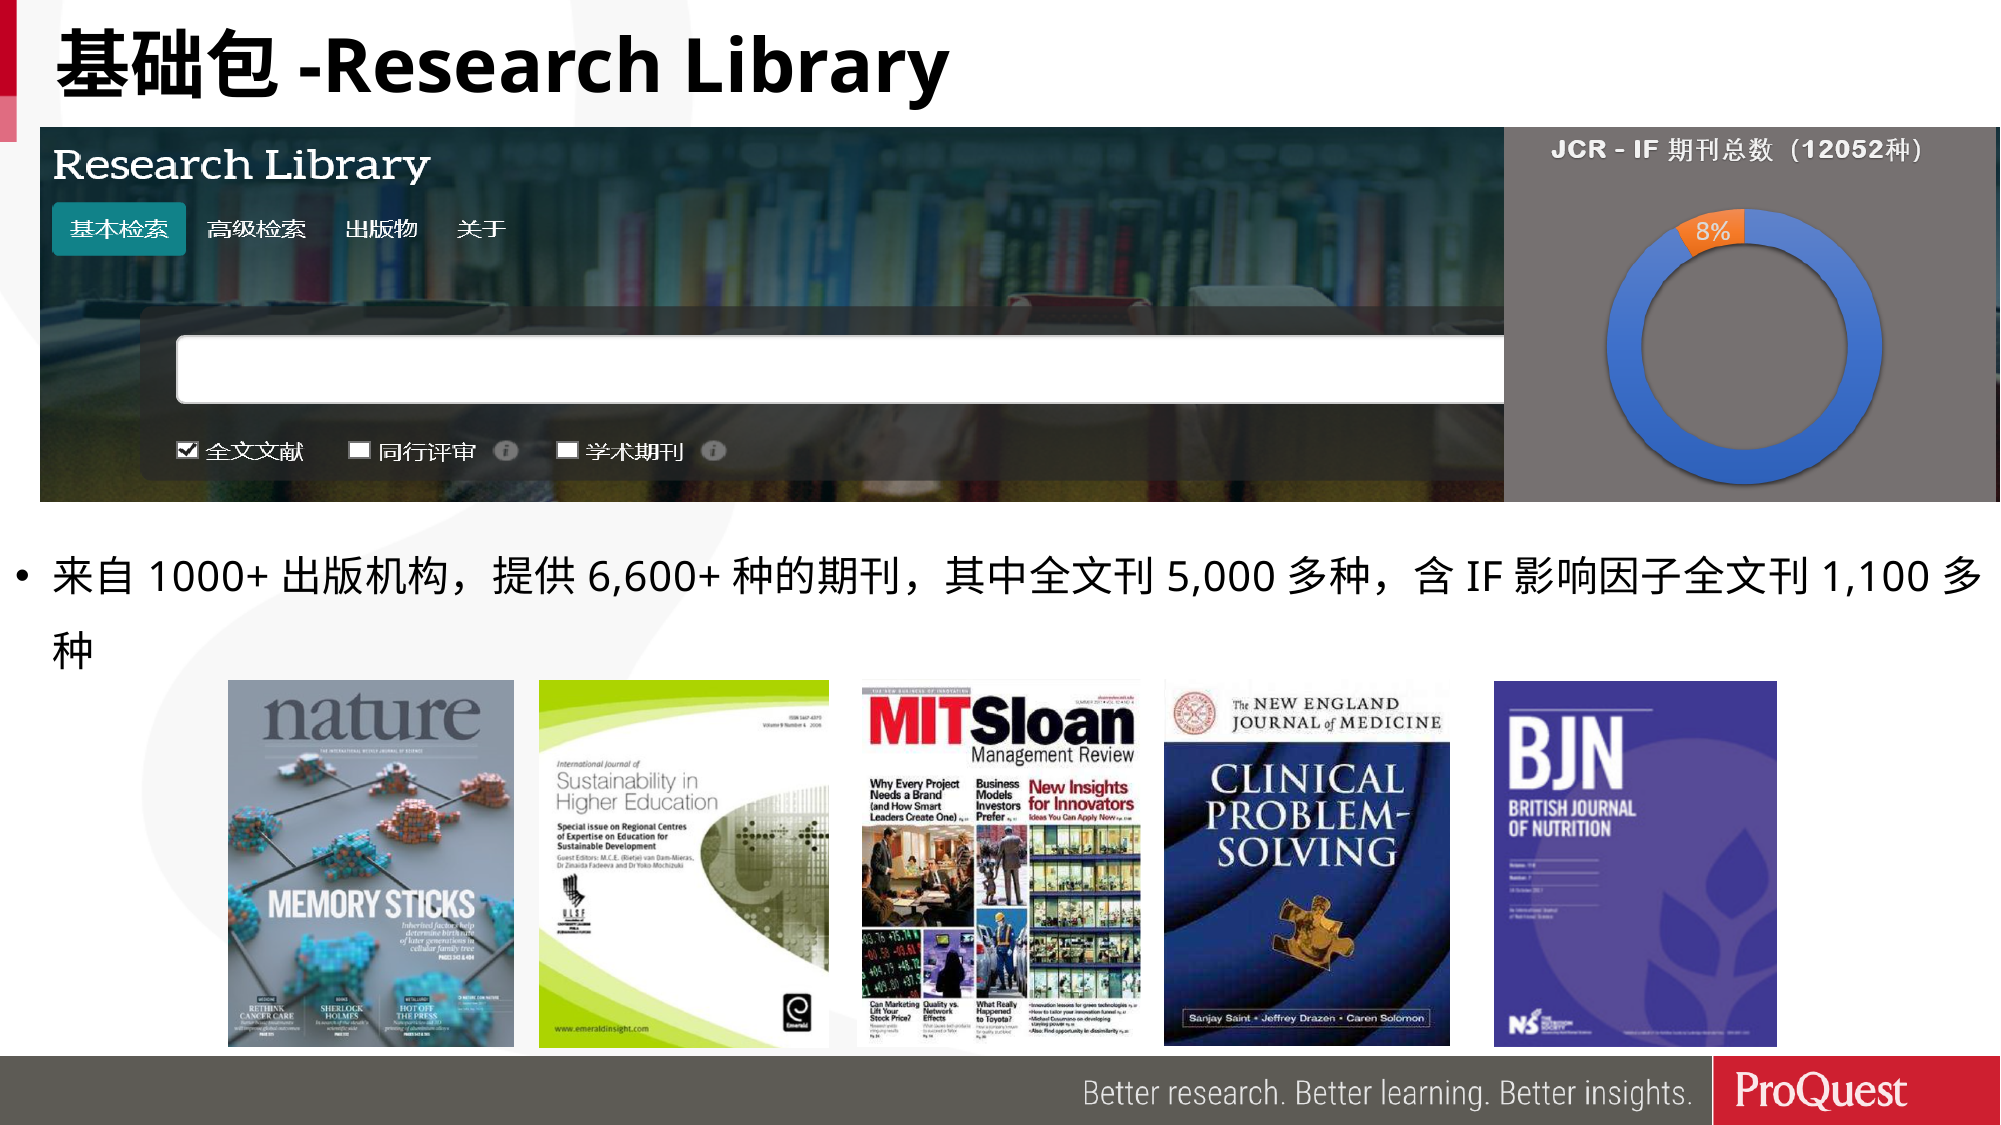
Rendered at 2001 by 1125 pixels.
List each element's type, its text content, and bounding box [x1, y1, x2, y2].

picture [0, 0, 2001, 1125]
list 来自1000+出版机构，提供6,600+种的期刊，其中全文刊5,000多种，含IF影响因子全文刊1,100多种 [0, 517, 2000, 736]
text_box 基础包-Research Library [40, 22, 1391, 103]
